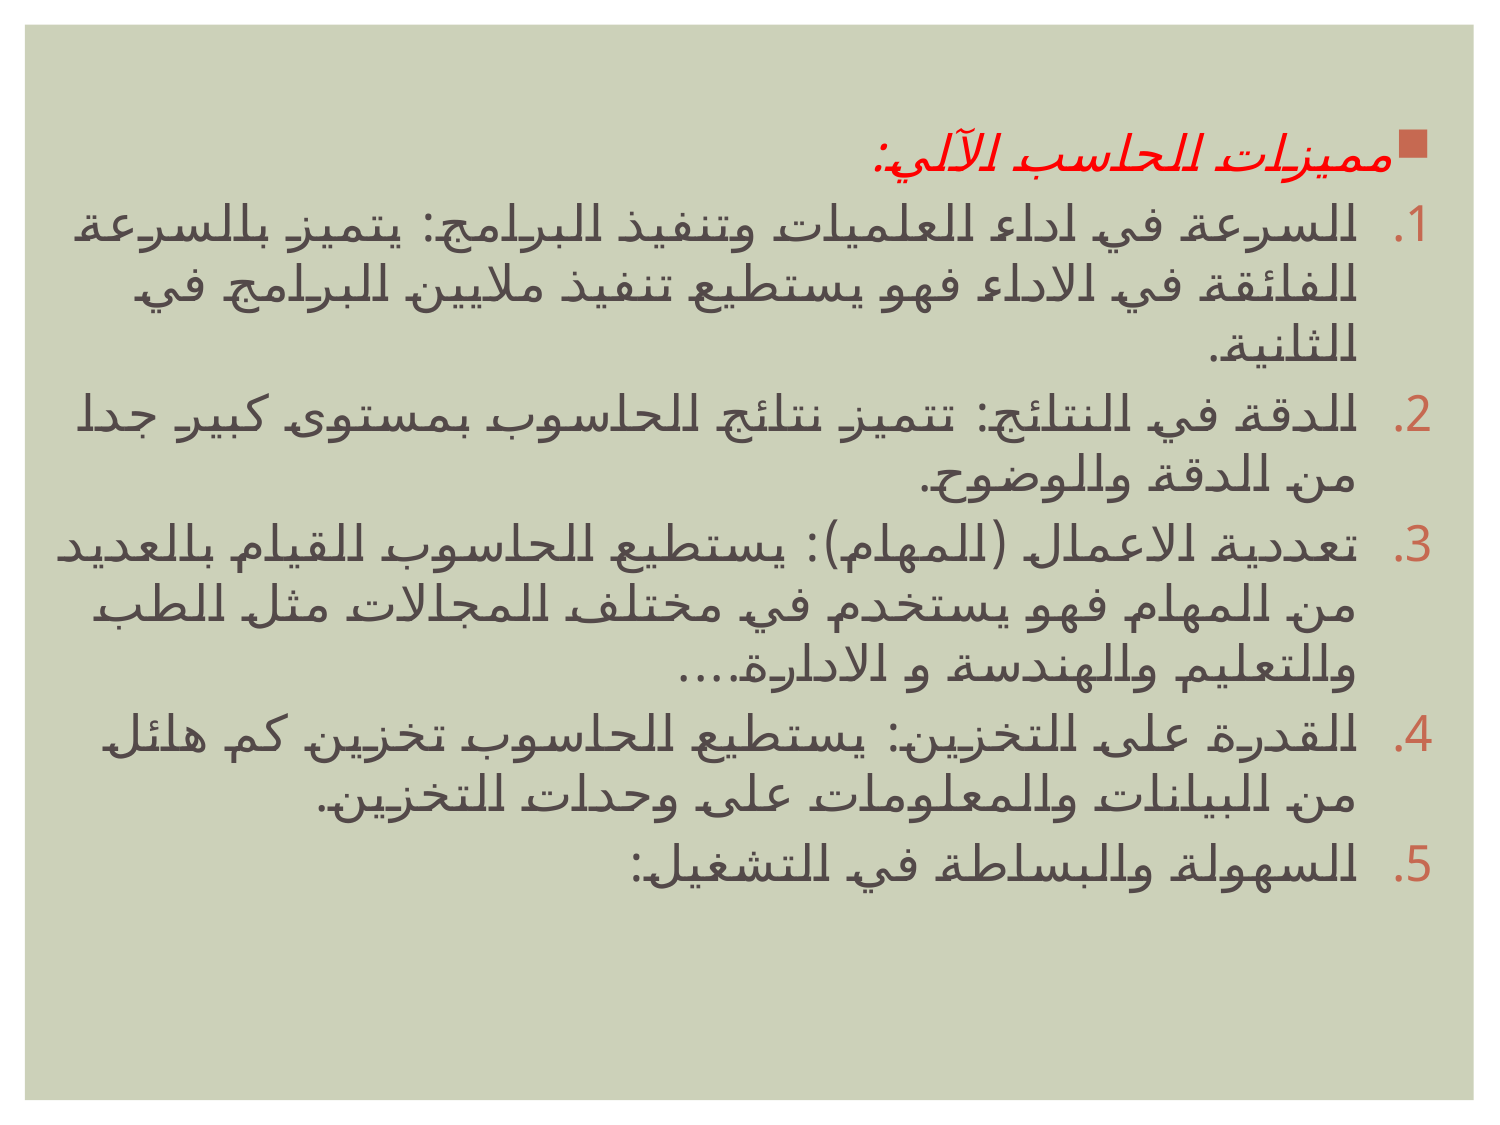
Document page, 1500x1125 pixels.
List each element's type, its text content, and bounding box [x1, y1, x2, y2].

list مميزات الحاسب الآلي: السرعة في اداء العلميات وتنفيذ البرامج: يتميز بالسرعة الفائقة في الاداء فهو يستطيع تنفيذ ملايين البرامج في الثانية. الدقة في النتائج: تتميز نتائج الحاسوب بمستوى كبير جدا من الدقة والوضوح. تعددية الاعمال (المهام): يستطيع الحاسوب القيام بالعديد من المهام فهو يستخدم في مختلف المجالات مثل الطب والتعليم والهندسة و الادارة.... القدرة على التخزين: يستطيع الحاسوب تخزين كم هائل من البيانات والمعلومات على وحدات التخزين. السهولة والبساطة في التشغيل: [41, 113, 1456, 1094]
